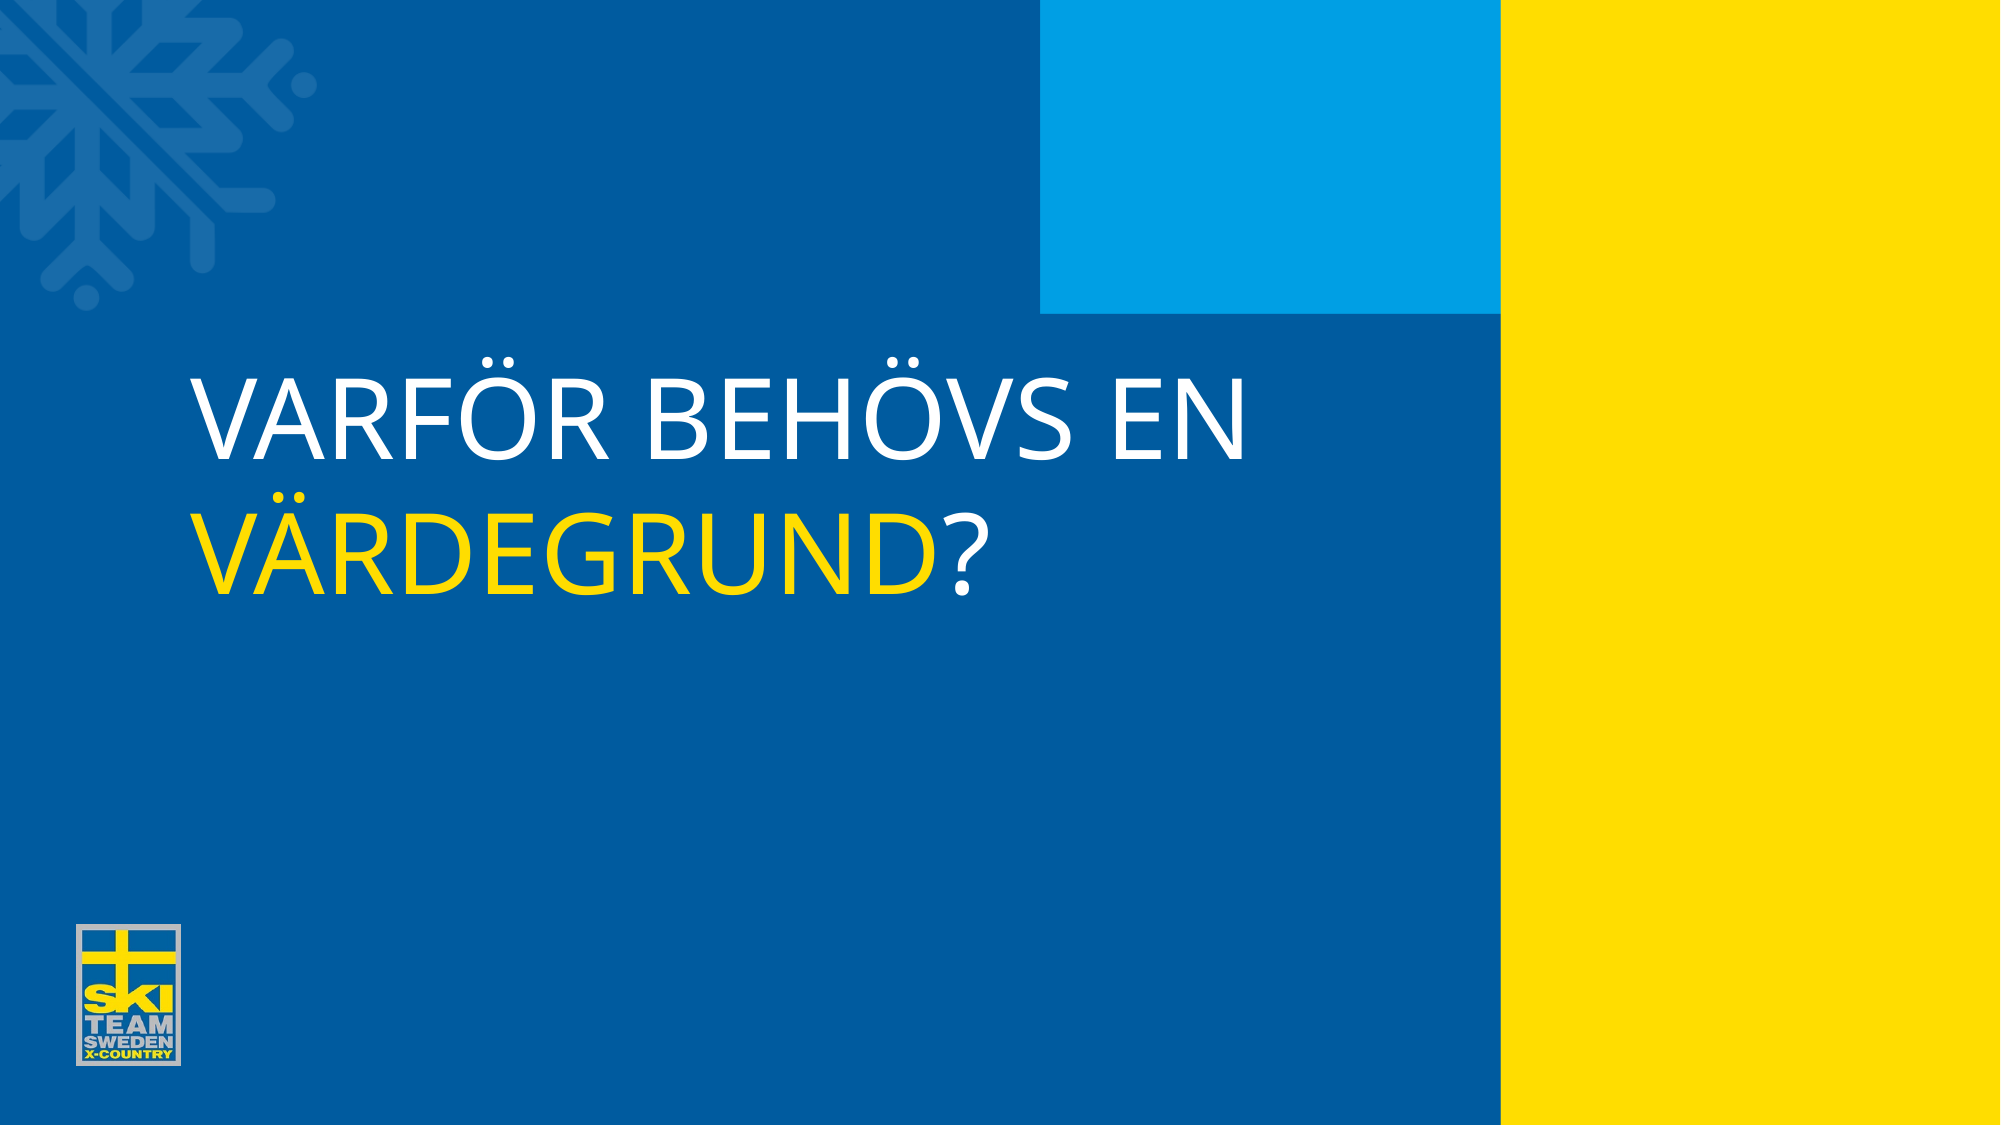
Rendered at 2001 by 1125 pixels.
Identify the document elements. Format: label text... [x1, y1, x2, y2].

title Varför behövs en värdegrund? [190, 346, 1445, 651]
picture [0, 0, 2001, 1125]
